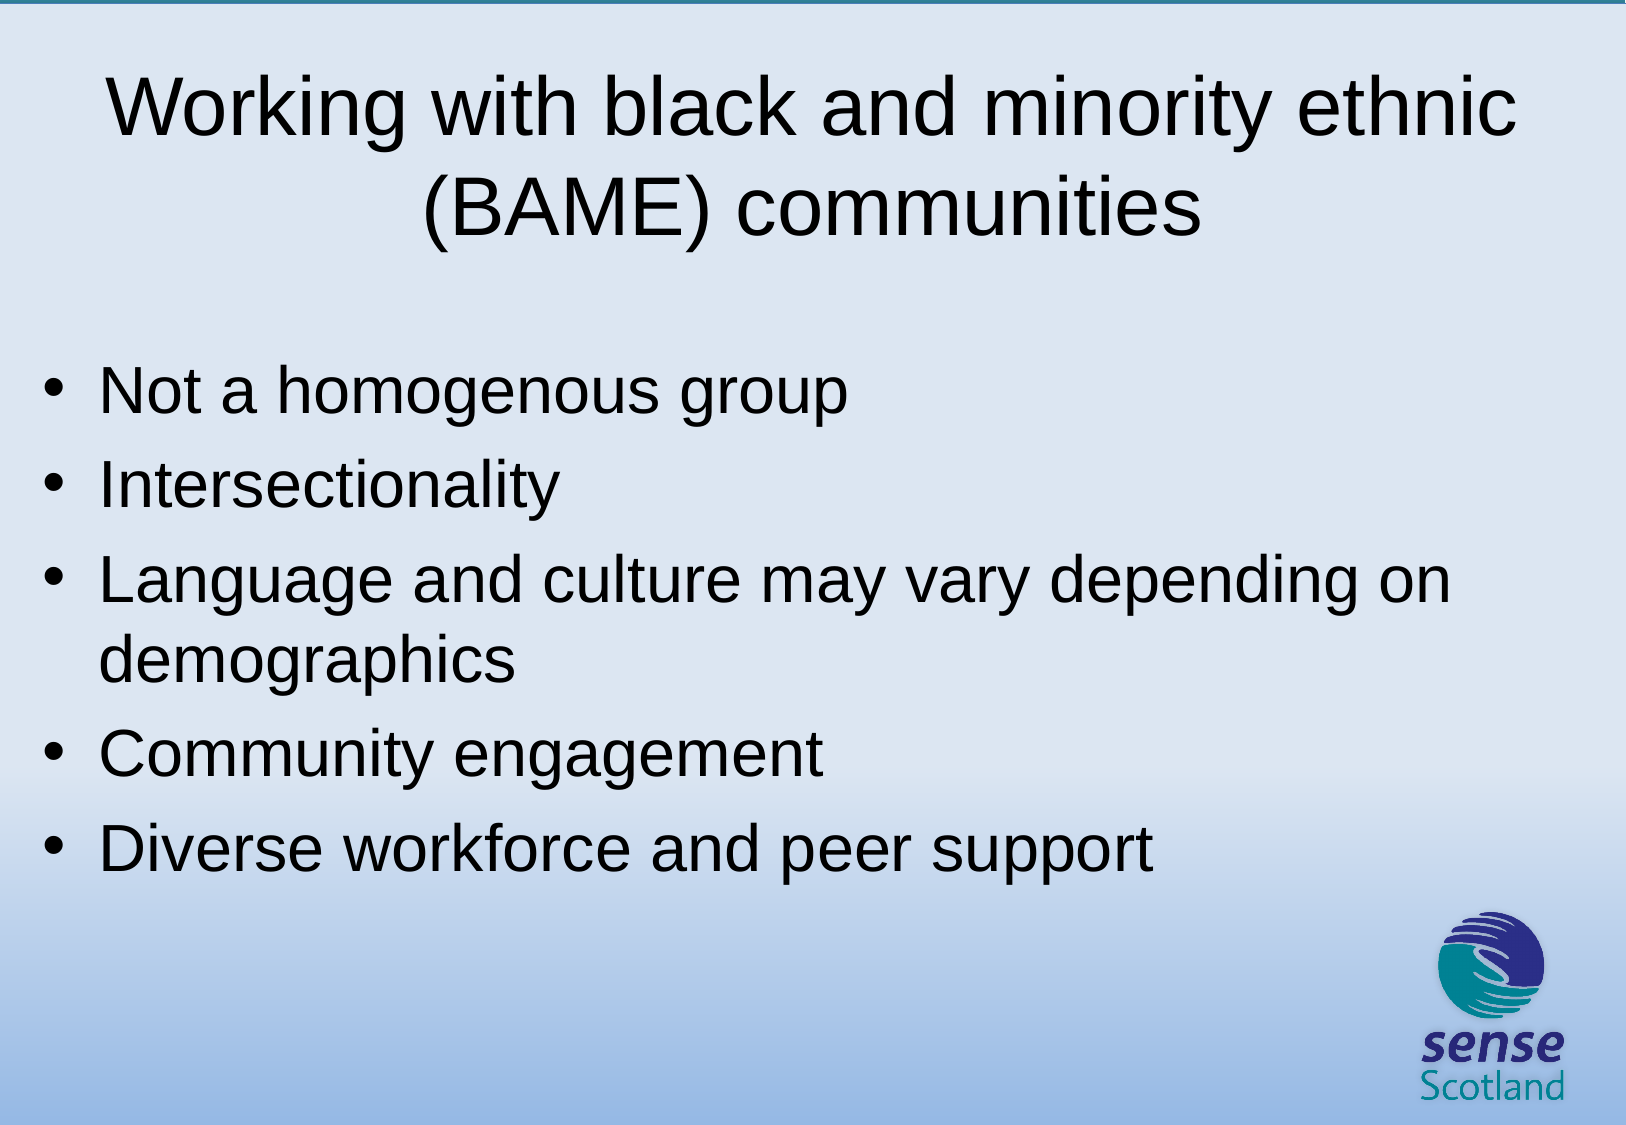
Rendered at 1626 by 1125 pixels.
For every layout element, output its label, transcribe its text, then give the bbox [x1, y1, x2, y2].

picture [1421, 912, 1564, 1100]
title Working with black and minority ethnic (BAME) communities [80, 44, 1545, 263]
list Not a homogenous group Intersectionality Language and culture may vary depending on demographics Community engagement Diverse workforce and peer support [34, 338, 1498, 909]
